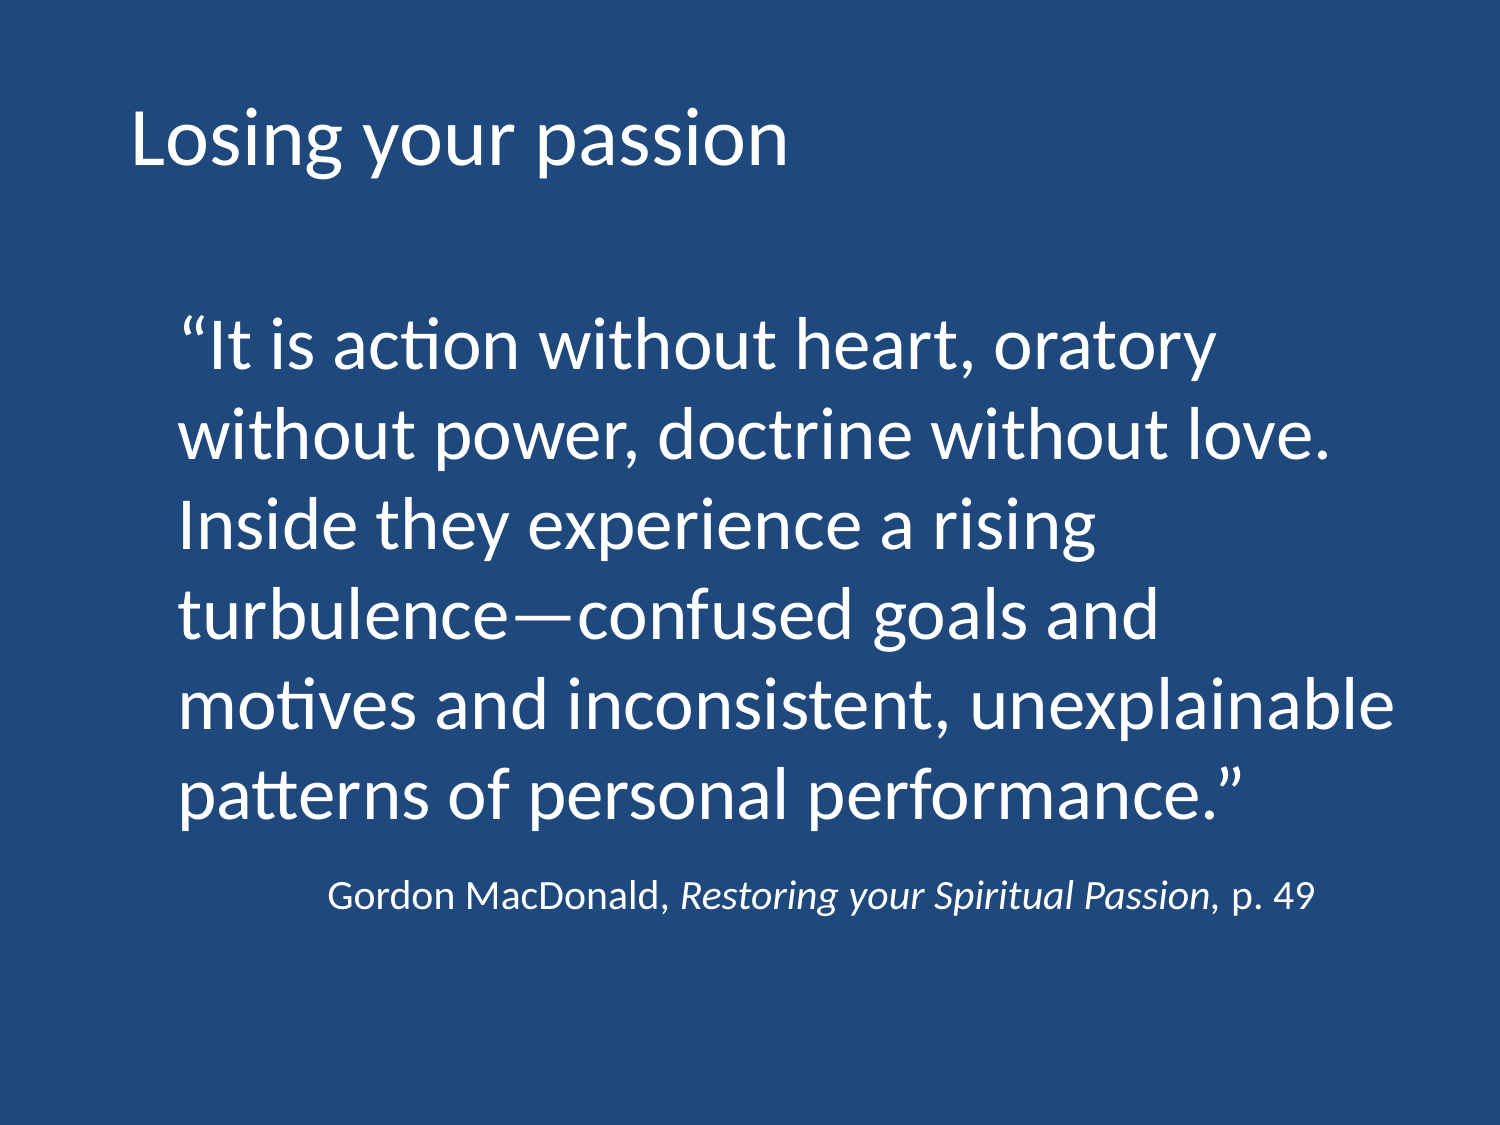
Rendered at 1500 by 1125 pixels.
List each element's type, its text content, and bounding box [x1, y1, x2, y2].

text_box “It is action without heart, oratory without power, doctrine without love. Inside they experience a rising turbulence—confused goals and motives and inconsistent, unexplainable patterns of personal performance.” Gordon MacDonald, Restoring your Spiritual Passion, p. 49 [162, 287, 1425, 933]
text_box Losing your passion [116, 75, 806, 190]
